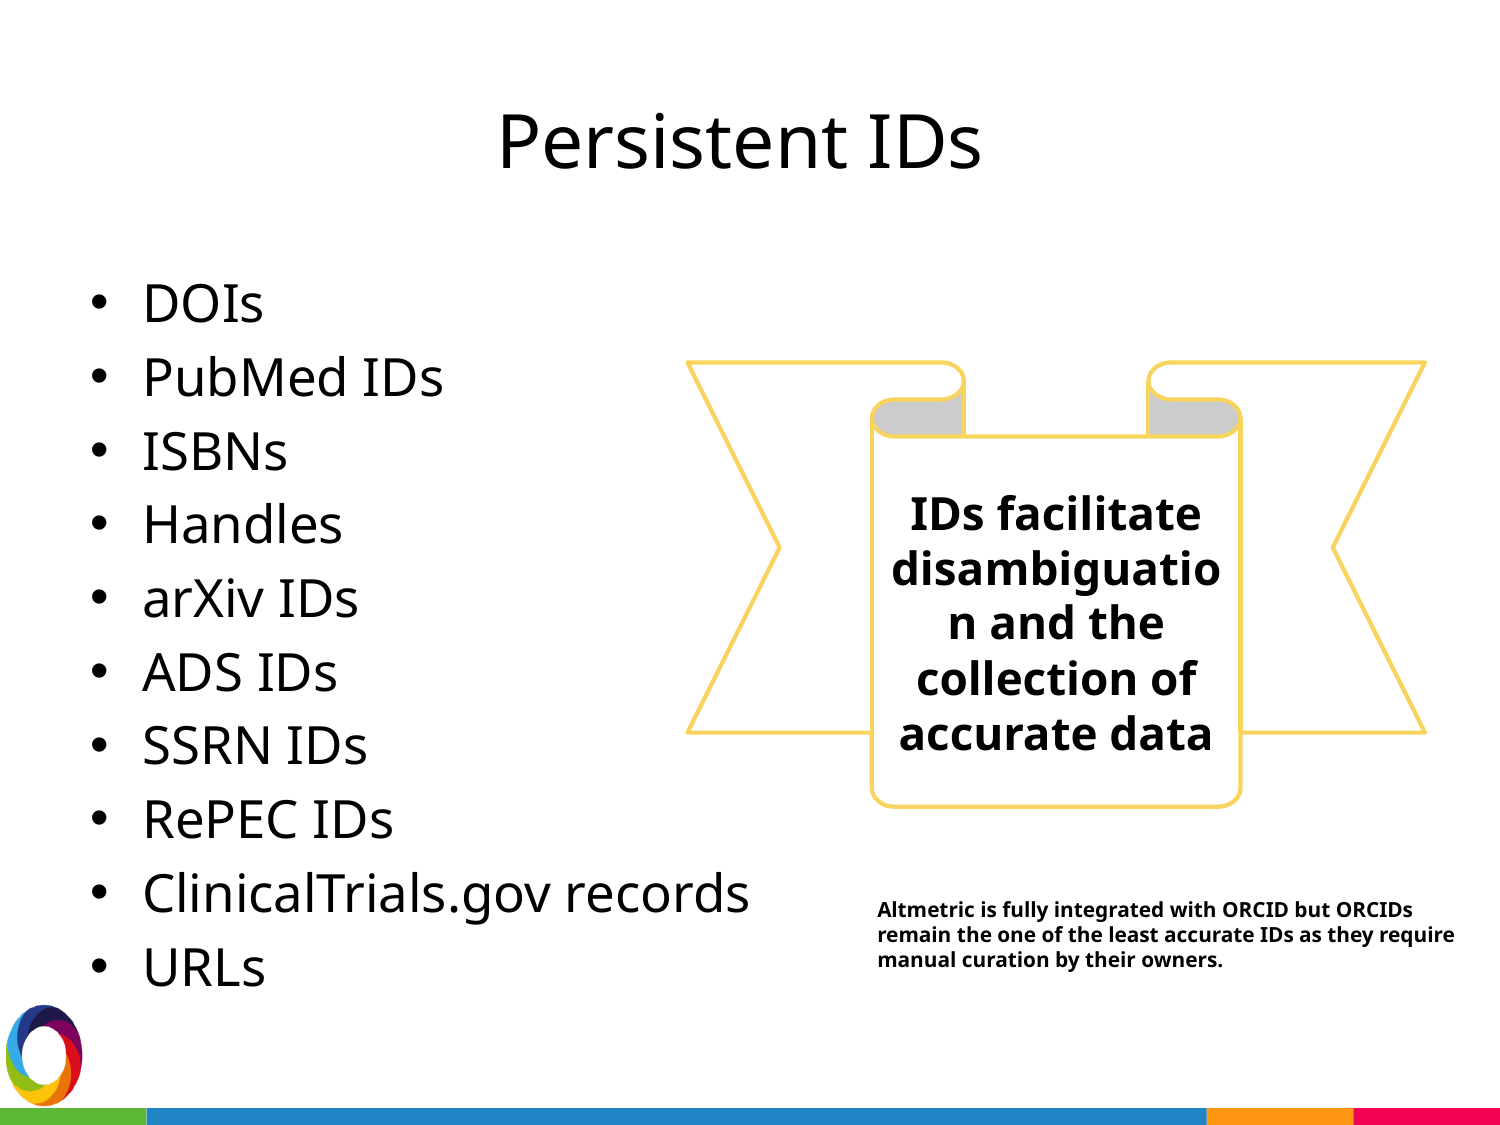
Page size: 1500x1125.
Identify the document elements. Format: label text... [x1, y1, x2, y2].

list DOIs PubMed IDs ISBNs Handles arXiv IDs ADS IDs SSRN IDs RePEC IDs ClinicalTrials.gov records URLs [75, 262, 1425, 1005]
text_box Altmetric is fully integrated with ORCID but ORCIDs remain the one of the least accurate IDs as they require manual curation by their owners. [862, 889, 1488, 979]
title Persistent IDs [75, 45, 1425, 233]
text_box IDs facilitate disambiguation and the collection of accurate data [685, 360, 1427, 809]
picture [6, 1004, 88, 1107]
